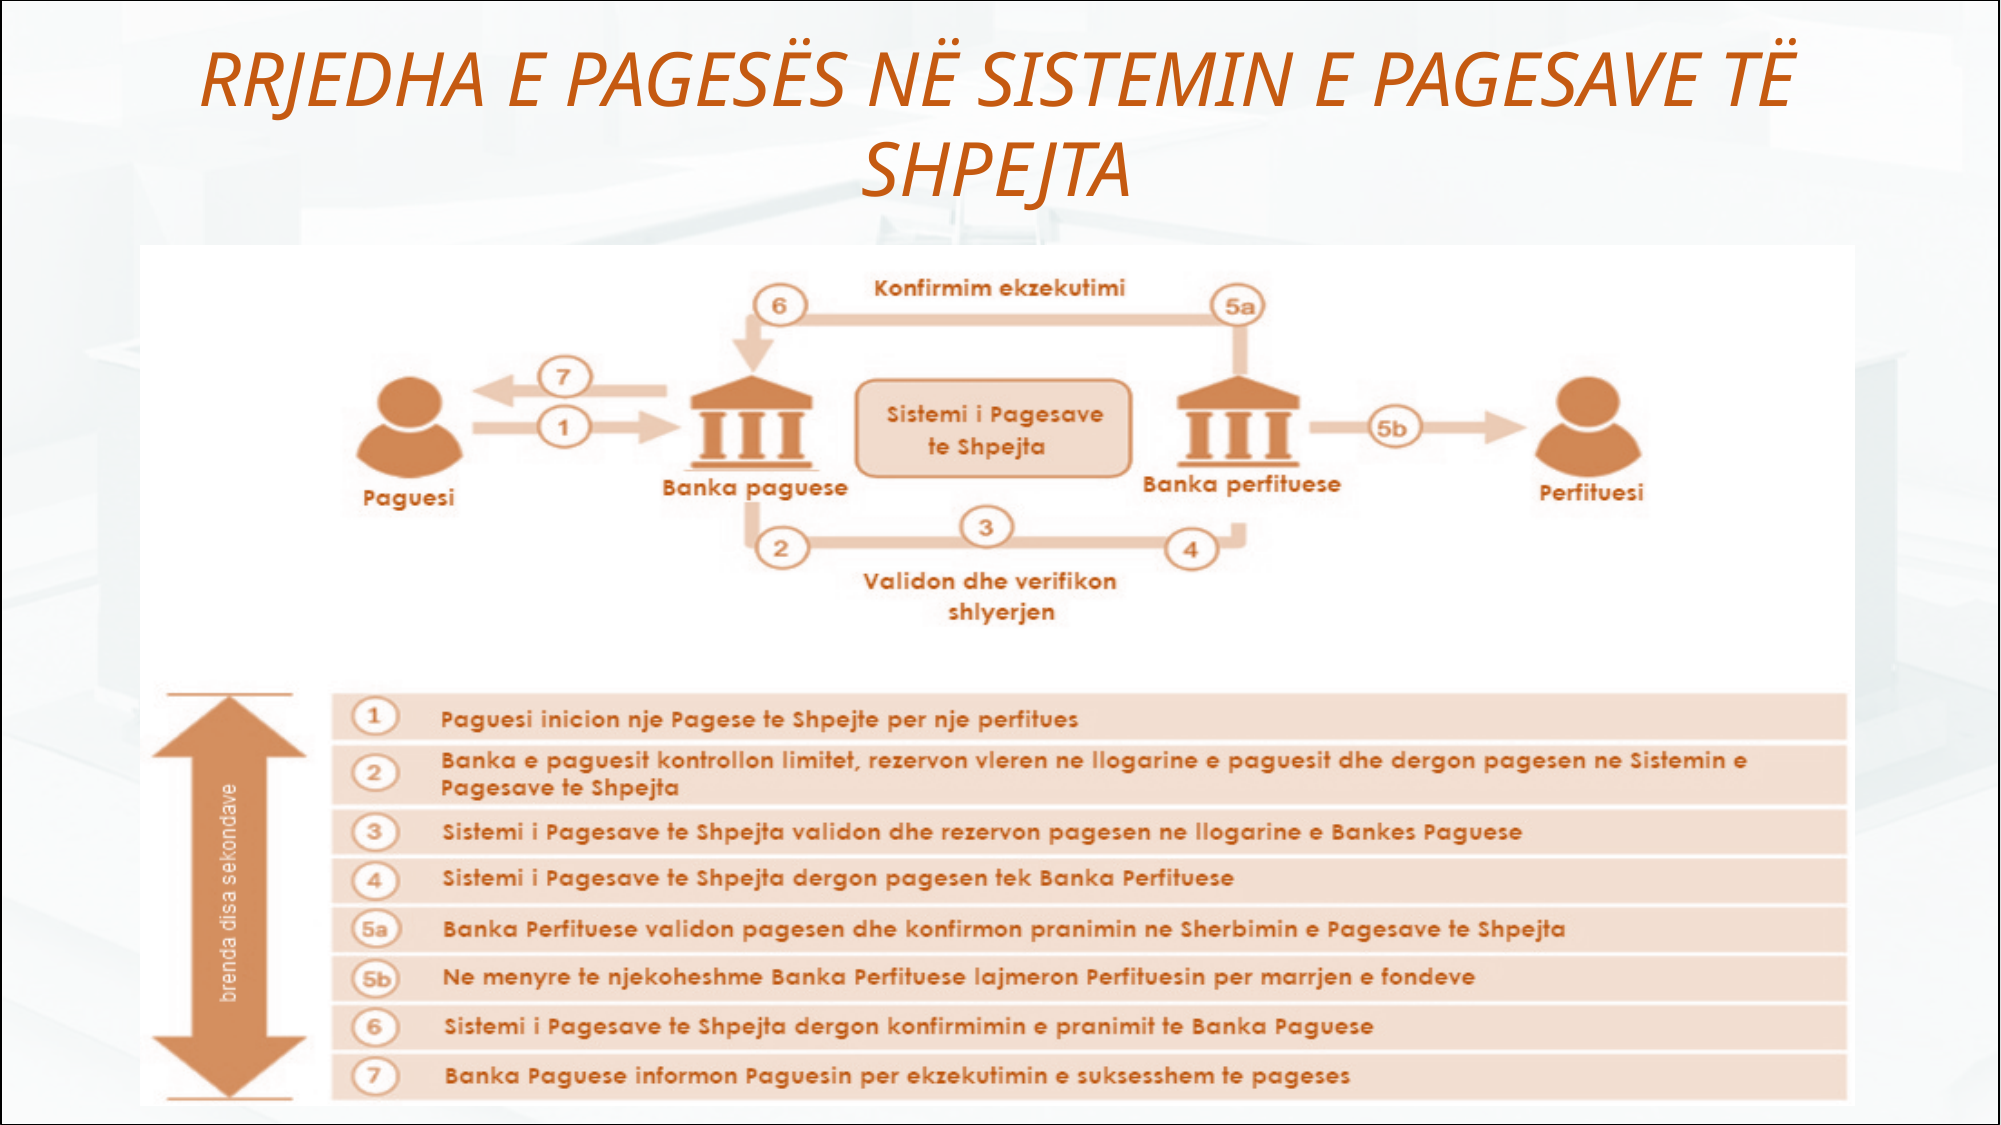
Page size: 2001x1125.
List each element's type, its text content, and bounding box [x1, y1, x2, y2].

picture [0, 0, 2001, 1125]
text_box RRJEDHA E PAGESËS NË SISTEMIN E PAGESAVE TË SHPEJTA [140, 24, 1855, 220]
